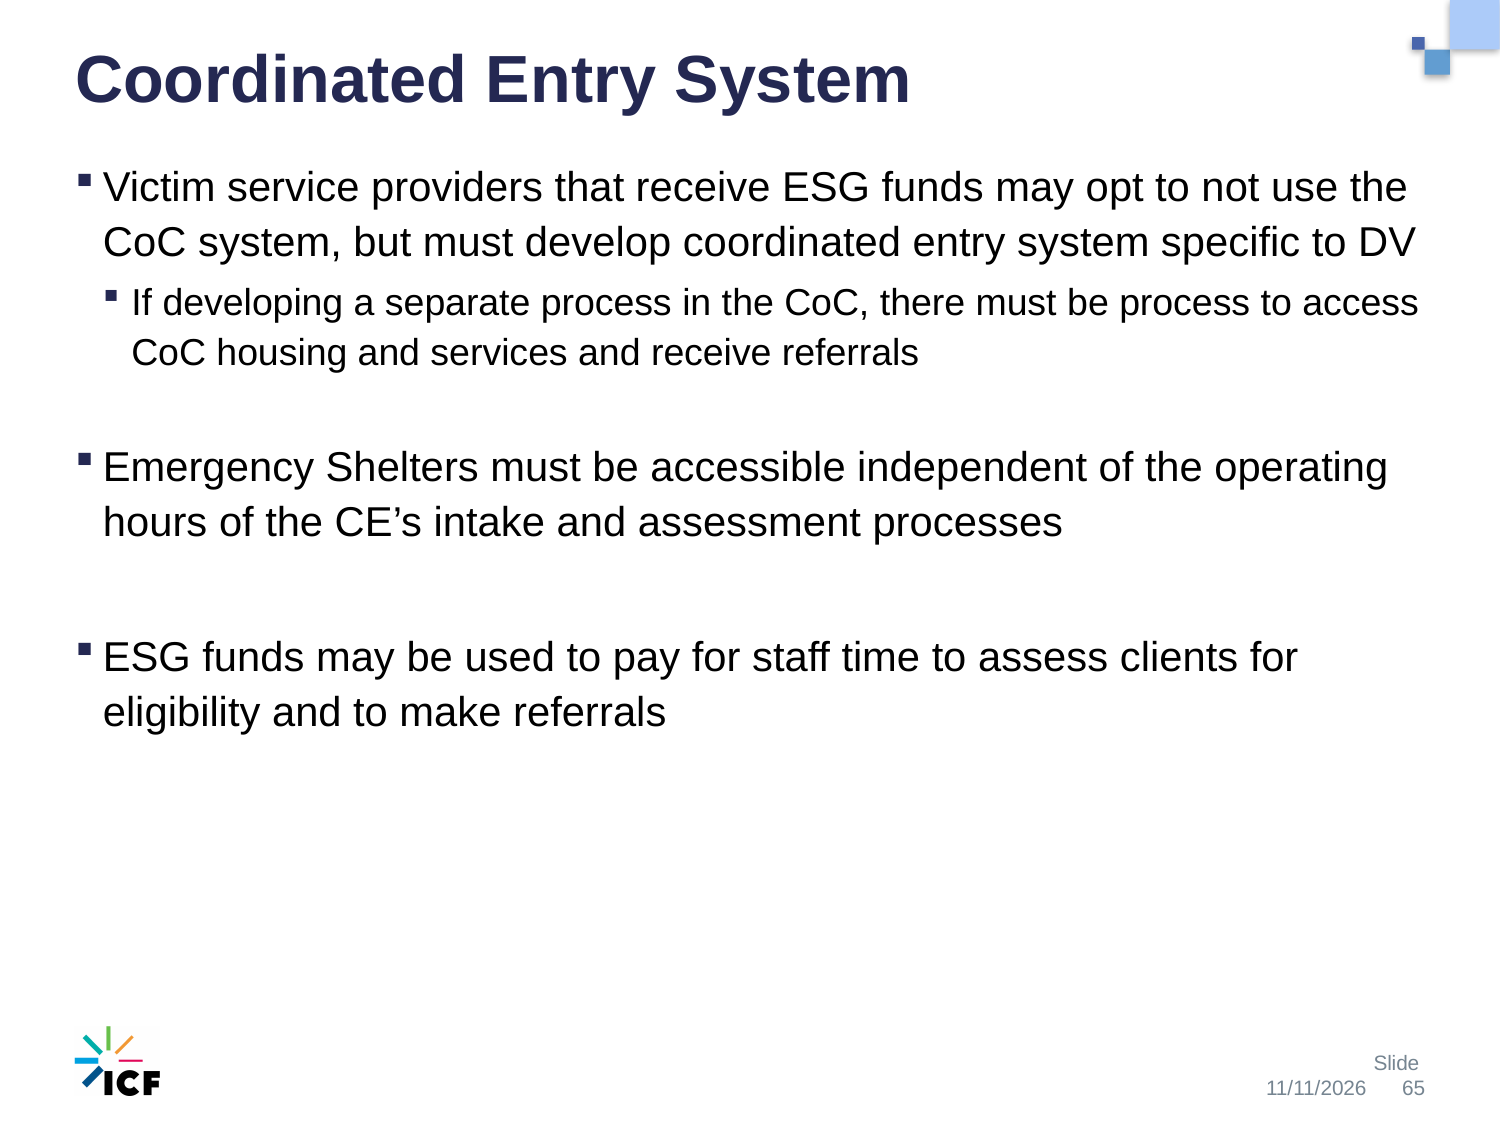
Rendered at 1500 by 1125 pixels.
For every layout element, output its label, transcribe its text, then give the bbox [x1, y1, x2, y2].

slide_number Slide 65 [1367, 1039, 1425, 1100]
title Coordinated Entry System [75, 44, 1425, 155]
picture [74, 1026, 160, 1096]
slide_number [1209, 1039, 1367, 1100]
list Victim service providers that receive ESG funds may opt to not use the CoC system, but must develop coordinated entry system specific to DV If developing a separate process in the CoC, there must be process to access CoC housing and services and receive referrals Emergency Shelters must be accessible independent of the operating hours of the CE’s intake and assessment processes ESG funds may be used to pay for staff time to assess clients for eligibility and to make referrals [75, 155, 1425, 1040]
